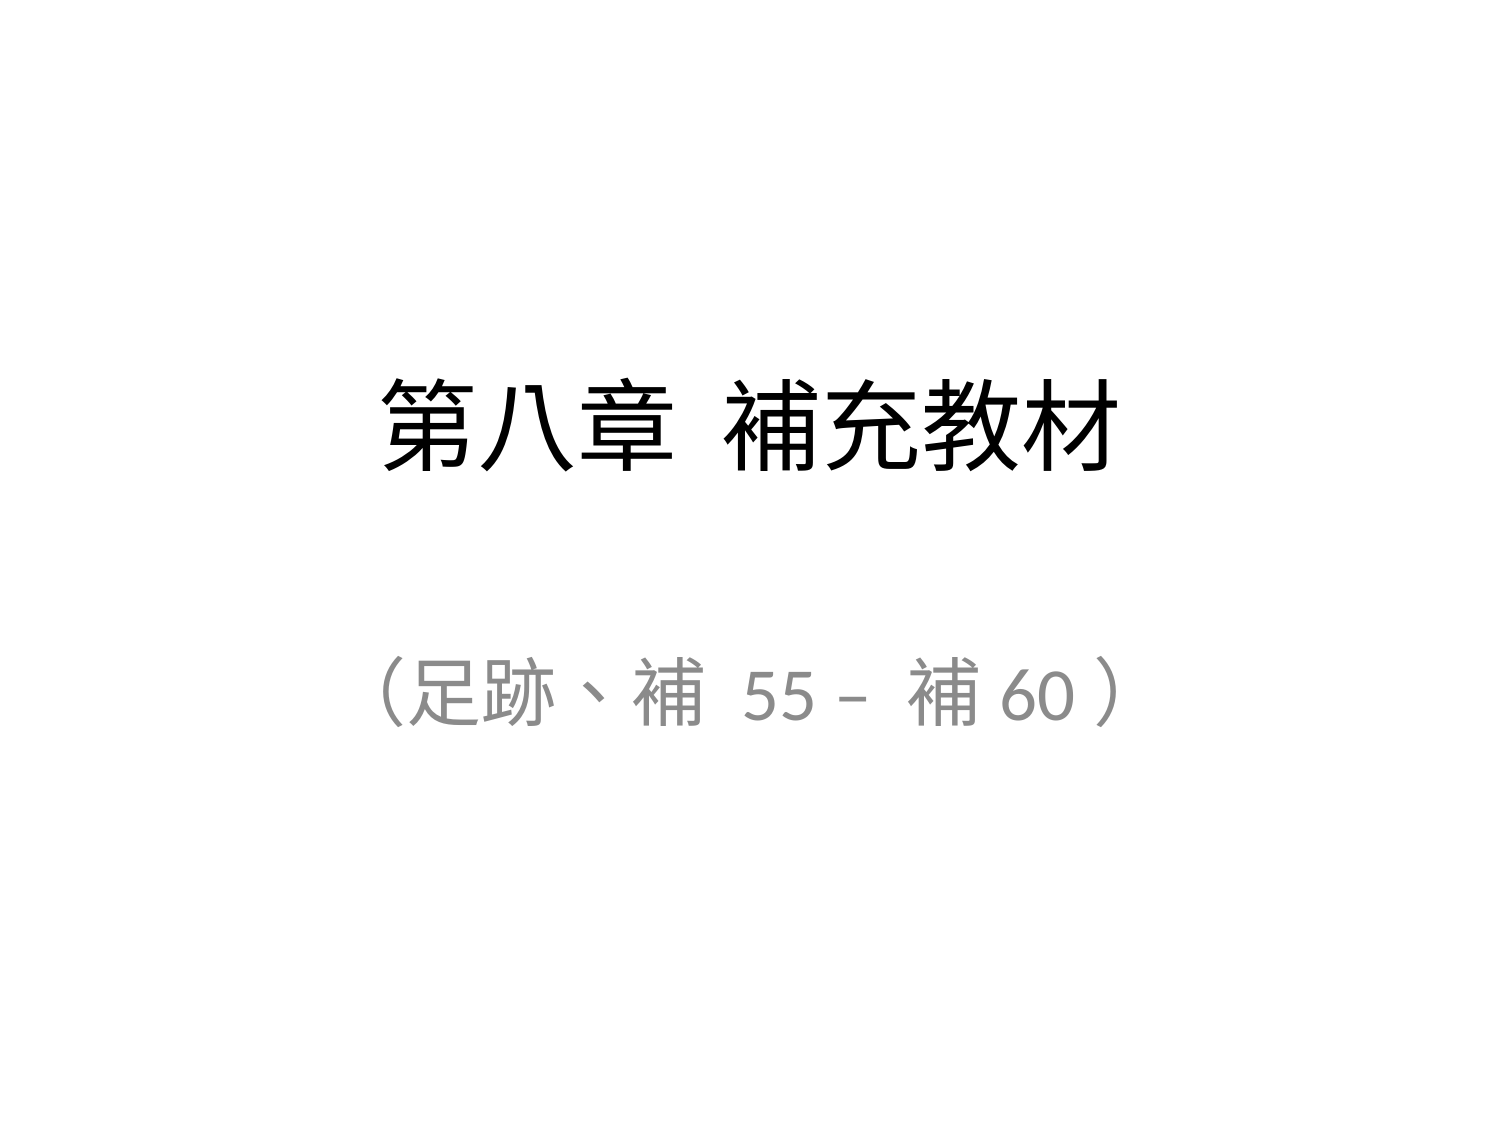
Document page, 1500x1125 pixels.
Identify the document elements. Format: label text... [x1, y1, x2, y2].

subtitle （足跡、補 55 – 補60） [225, 637, 1275, 925]
title 第八章 補充教材 [112, 302, 1388, 544]
